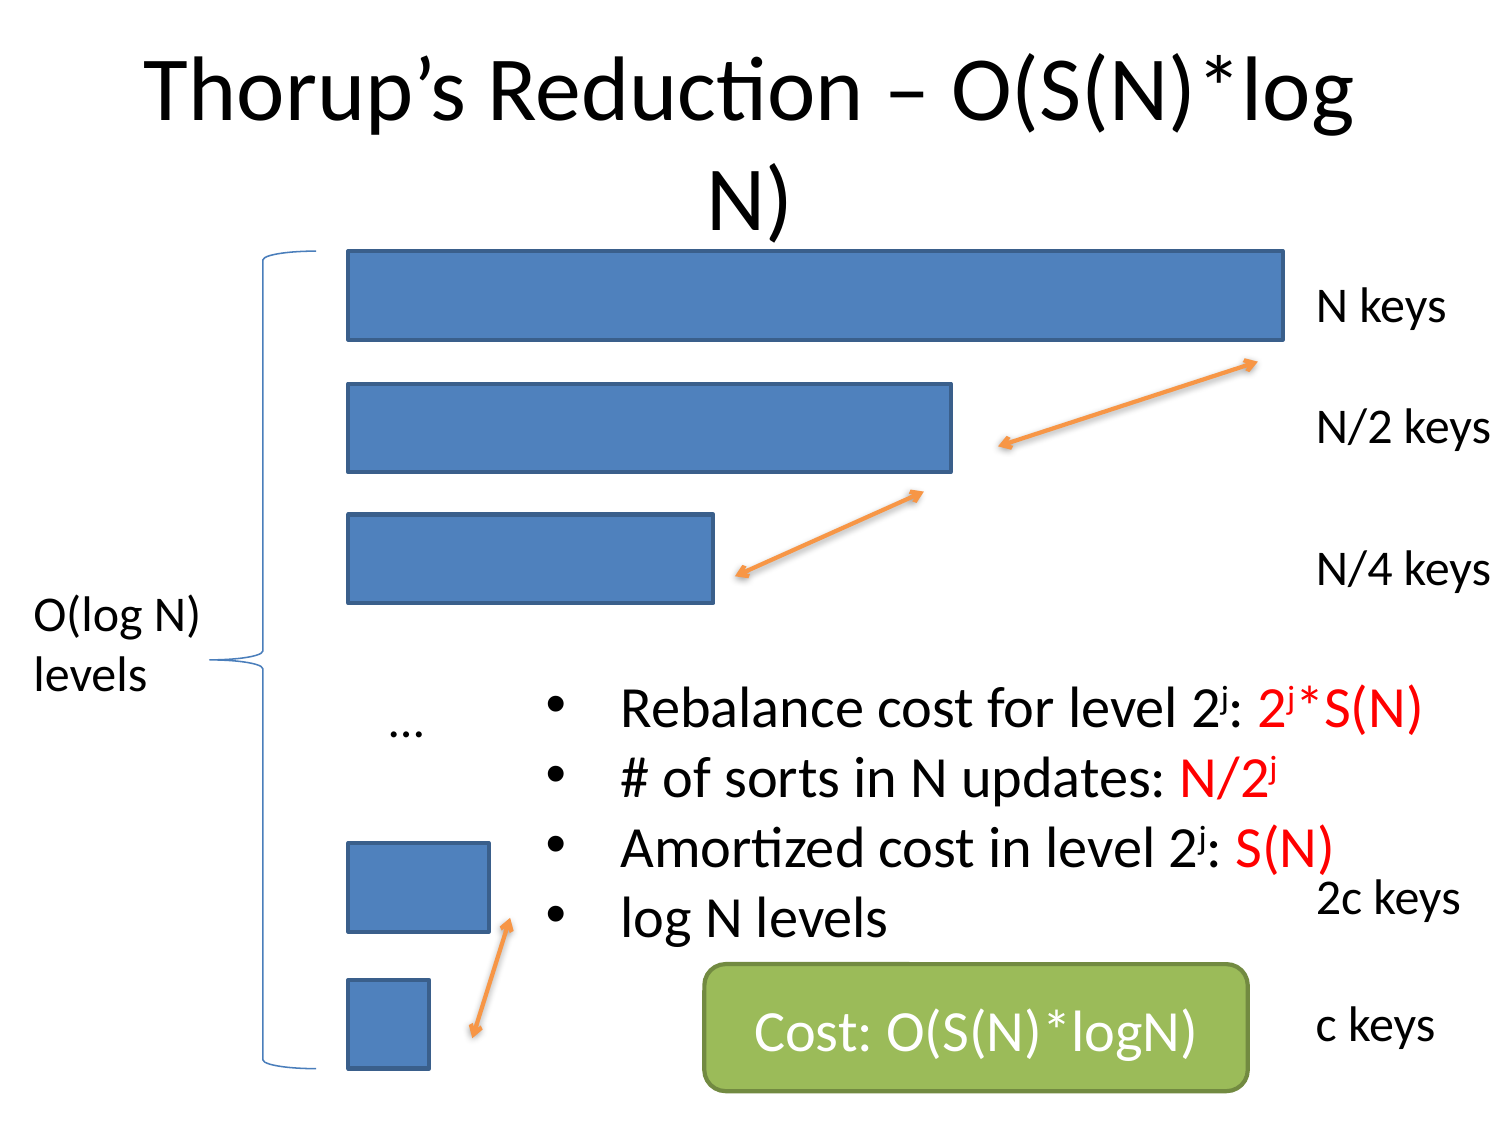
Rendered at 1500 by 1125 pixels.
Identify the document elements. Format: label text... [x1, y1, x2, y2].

text_box [346, 512, 715, 605]
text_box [472, 917, 511, 1039]
title Thorup’s Reduction – O(S(N)*log N) [75, 45, 1425, 233]
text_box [997, 361, 1259, 447]
text_box [228, 250, 317, 1070]
text_box O(log N) levels [18, 574, 228, 709]
text_box [346, 249, 1285, 342]
text_box Rebalance cost for level 2j: 2j*S(N) # of sorts in N updates: N/2j Amortized cost in level 2j: S(N) log N levels [530, 661, 1294, 1027]
text_box Cost: O(S(N)*logN) [702, 961, 1250, 1094]
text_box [1299, 264, 1500, 1061]
text_box [346, 382, 953, 474]
text_box [346, 841, 491, 934]
text_box … [374, 680, 439, 756]
text_box [346, 978, 431, 1071]
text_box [734, 491, 925, 577]
